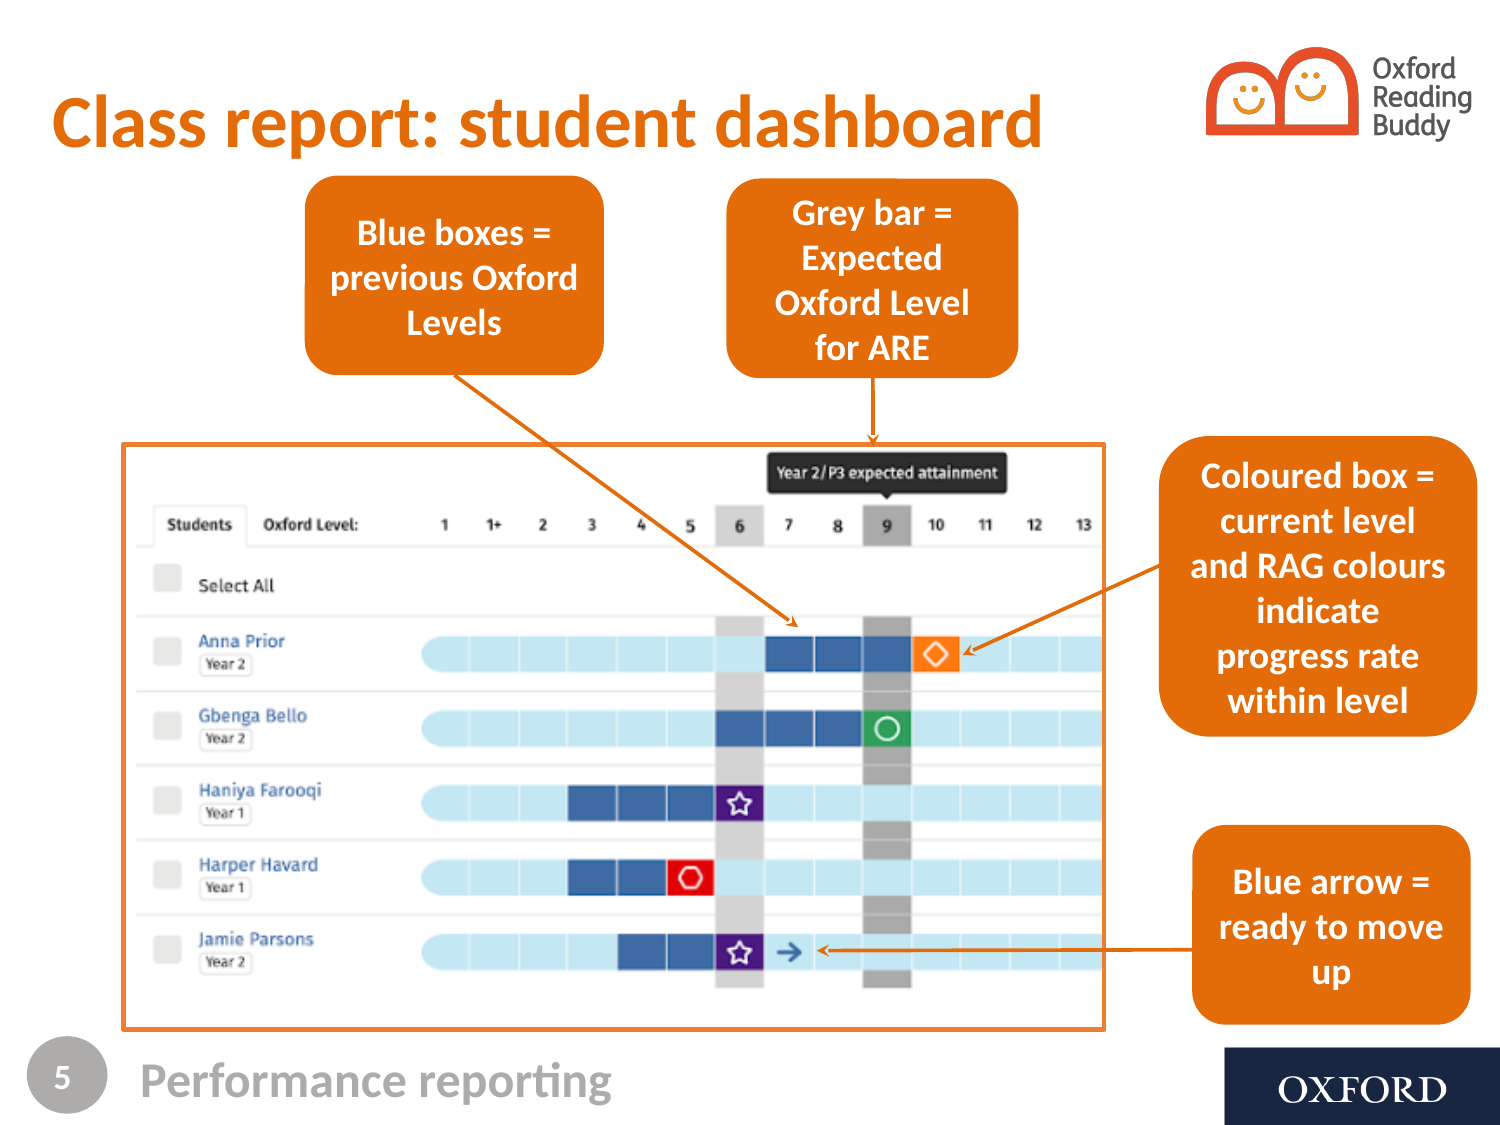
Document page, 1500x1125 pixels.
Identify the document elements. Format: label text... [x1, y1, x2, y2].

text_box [454, 374, 799, 628]
text_box Blue boxes = previous Oxford Levels [304, 175, 604, 376]
text_box Blue arrow = ready to move up [1192, 824, 1471, 1025]
text_box 5 [26, 1036, 108, 1114]
picture [1224, 1047, 1500, 1125]
picture [1184, 26, 1491, 164]
text_box Coloured box = current level and RAG colours indicate progress rate within level [1158, 436, 1478, 737]
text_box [962, 548, 1197, 656]
picture [125, 446, 1102, 1028]
text_box Class report: student dashboard [37, 44, 1068, 221]
text_box Grey bar = Expected Oxford Level for ARE [726, 178, 1019, 379]
text_box Performance reporting [125, 1031, 1173, 1118]
